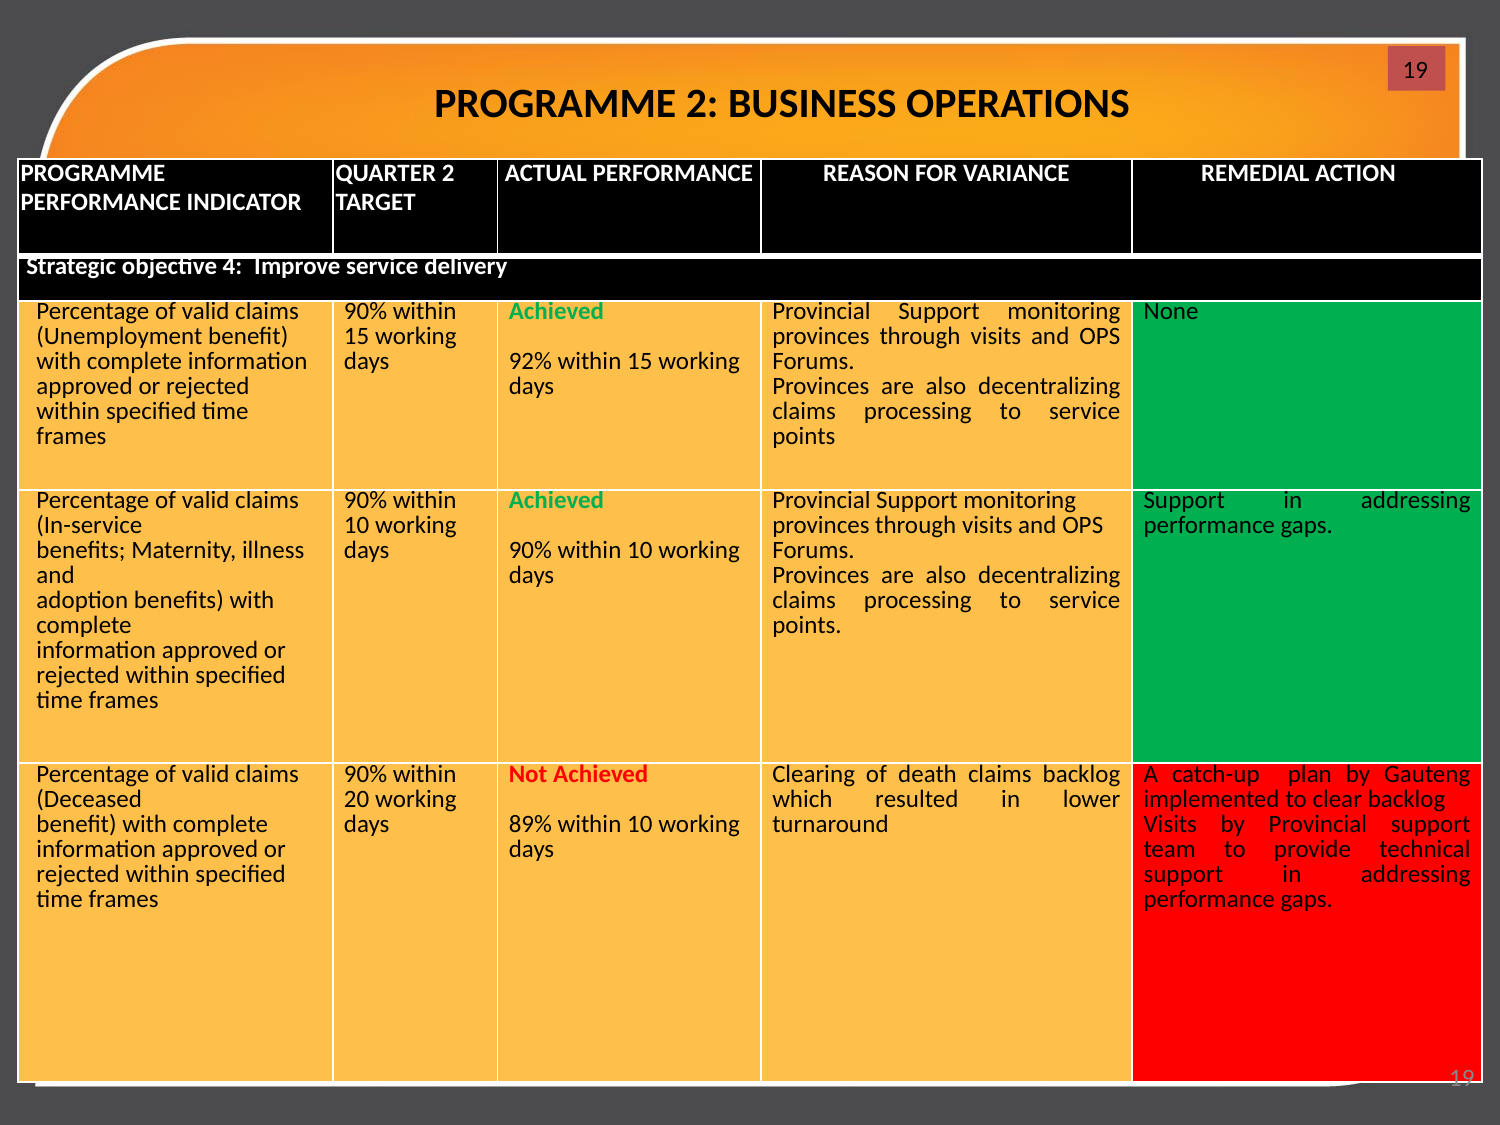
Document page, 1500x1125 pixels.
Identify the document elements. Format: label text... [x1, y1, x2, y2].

slide_number 19 [1139, 1046, 1490, 1106]
picture [0, 0, 1500, 1125]
table_cell Provincial Support monitoring provinces through visits and OPS Forums. Provinces are also decentralizing claims processing to service points. [762, 491, 1131, 762]
table_cell Support in addressing performance gaps. [1133, 491, 1481, 762]
table_header QUARTER 2 TARGET [334, 160, 497, 253]
table_cell Clearing of death claims backlog which resulted in lower turnaround [762, 764, 1131, 1081]
table_cell Percentage of valid claims (In-service benefits; Maternity, illness and adoption benefits) with complete information approved or rejected within specified time frames [19, 491, 332, 762]
table_header ACTUAL PERFORMANCE [498, 160, 760, 253]
table_cell 90% within 15 working days [334, 302, 497, 489]
table_header PROGRAMME PERFORMANCE INDICATOR [19, 160, 332, 253]
table_cell A catch-up plan by Gauteng implemented to clear backlog Visits by Provincial support team to provide technical support in addressing performance gaps. [1133, 764, 1481, 1081]
table_cell Strategic objective 4: Improve service delivery [19, 259, 1481, 300]
table_cell None [1133, 302, 1481, 489]
text_box 19 [1387, 46, 1446, 91]
table_cell 90% within 20 working days [334, 764, 497, 1081]
table_header REMEDIAL ACTION [1133, 160, 1481, 253]
table_cell Achieved 90% within 10 working days [498, 491, 760, 762]
table_cell Achieved 92% within 15 working days [498, 302, 760, 489]
table_cell 90% within 10 working days [334, 491, 497, 762]
table_header REASON FOR VARIANCE [762, 160, 1131, 253]
table_cell Percentage of valid claims (Unemployment benefit) with complete information approved or rejected within specified time frames [19, 302, 332, 489]
table_cell Percentage of valid claims (Deceased benefit) with complete information approved or rejected within specified time frames [19, 764, 332, 1081]
title PROGRAMME 2: BUSINESS OPERATIONS [107, 7, 1458, 158]
table_cell Provincial Support monitoring provinces through visits and OPS Forums. Provinces are also decentralizing claims processing to service points [762, 302, 1131, 489]
table_cell Not Achieved 89% within 10 working days [498, 764, 760, 1081]
